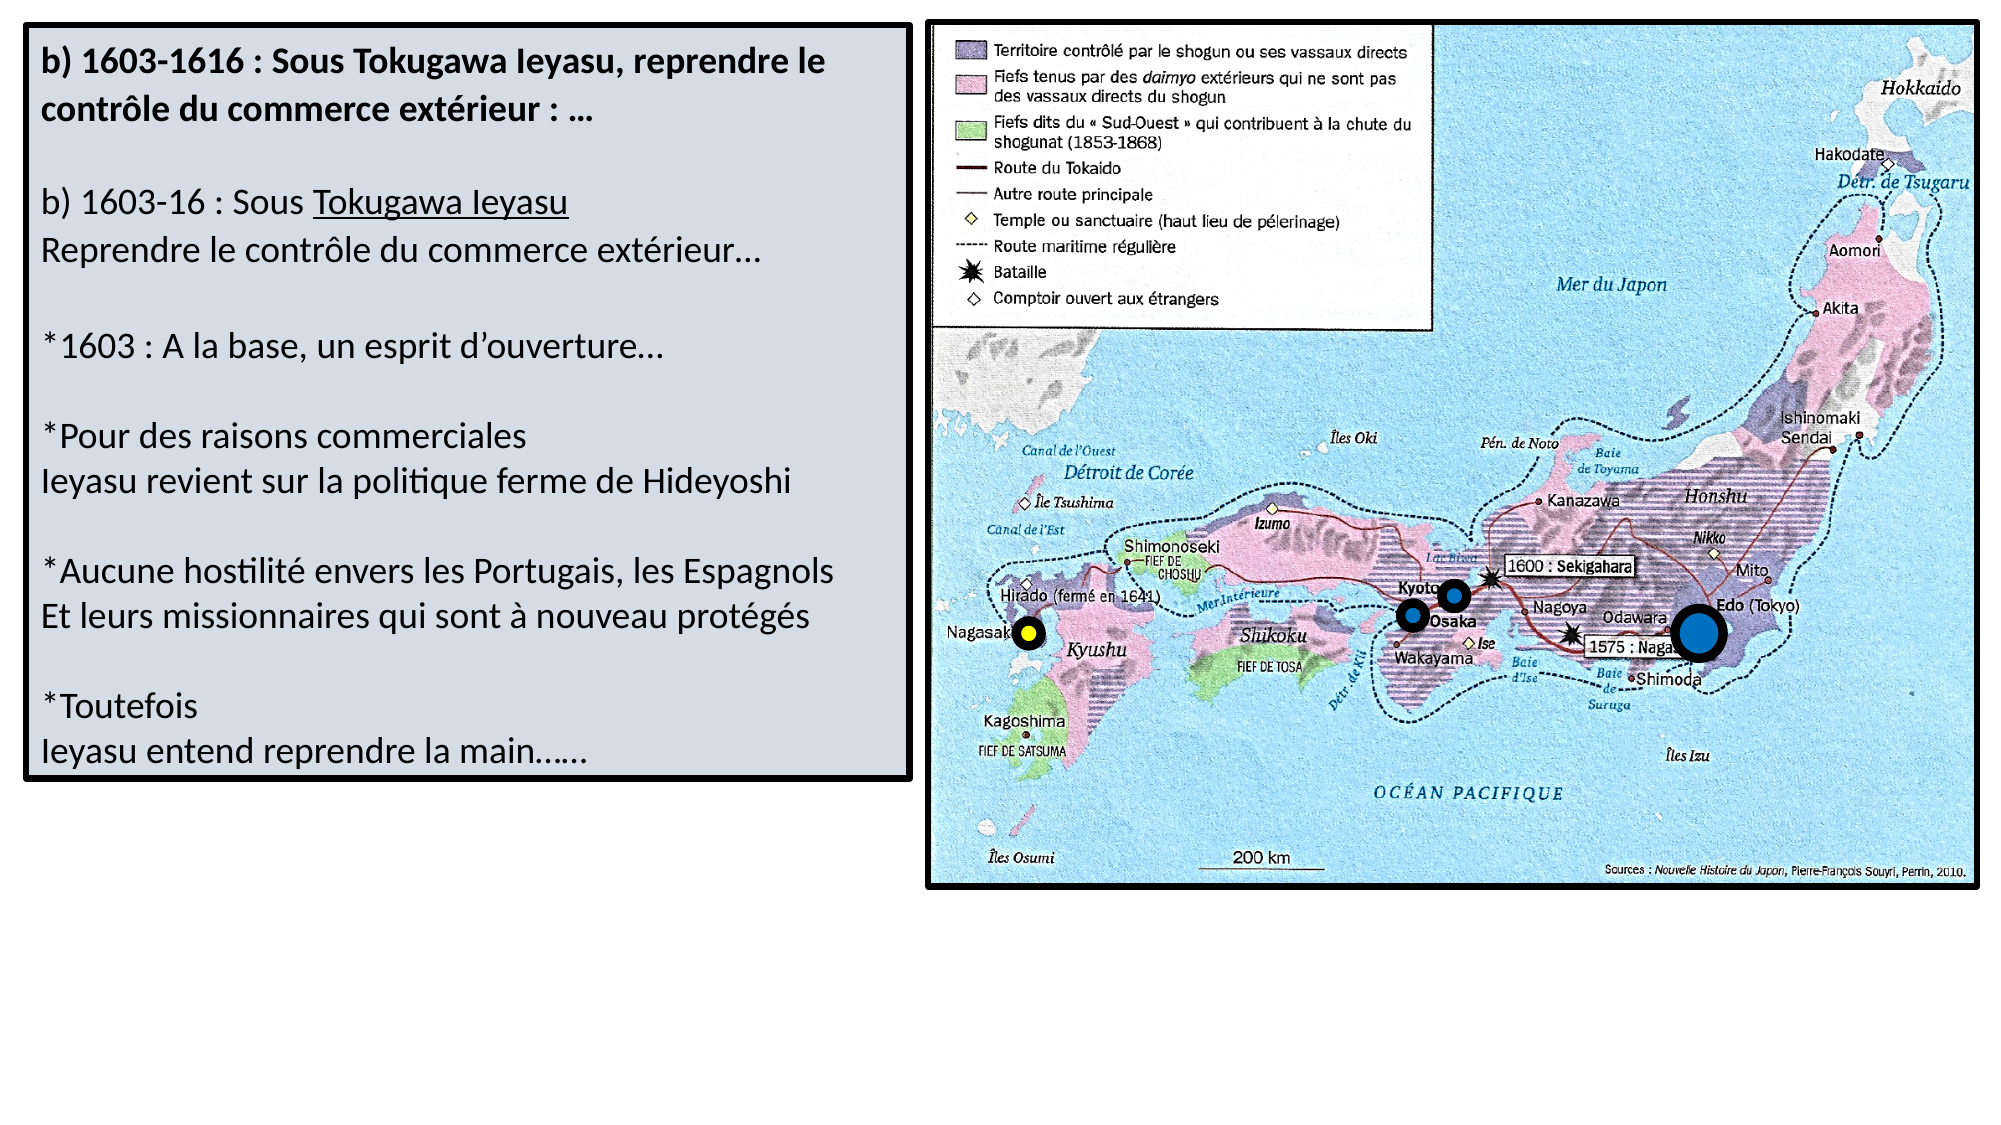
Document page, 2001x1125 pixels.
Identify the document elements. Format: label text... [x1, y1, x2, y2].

picture [931, 25, 1974, 884]
text_box b) 1603-1616 : Sous Tokugawa Ieyasu, reprendre le contrôle du commerce extérieur : … b) 1603-16 : Sous Tokugawa Ieyasu Reprendre le contrôle du commerce extérieur… *1603 : A la base, un esprit d’ouverture… *Pour des raisons commerciales Ieyasu revient sur la politique ferme de Hideyoshi *Aucune hostilité envers les Portugais, les Espagnols Et leurs missionnaires qui sont à nouveau protégés *Toutefois Ieyasu entend reprendre la main…… [26, 25, 910, 779]
